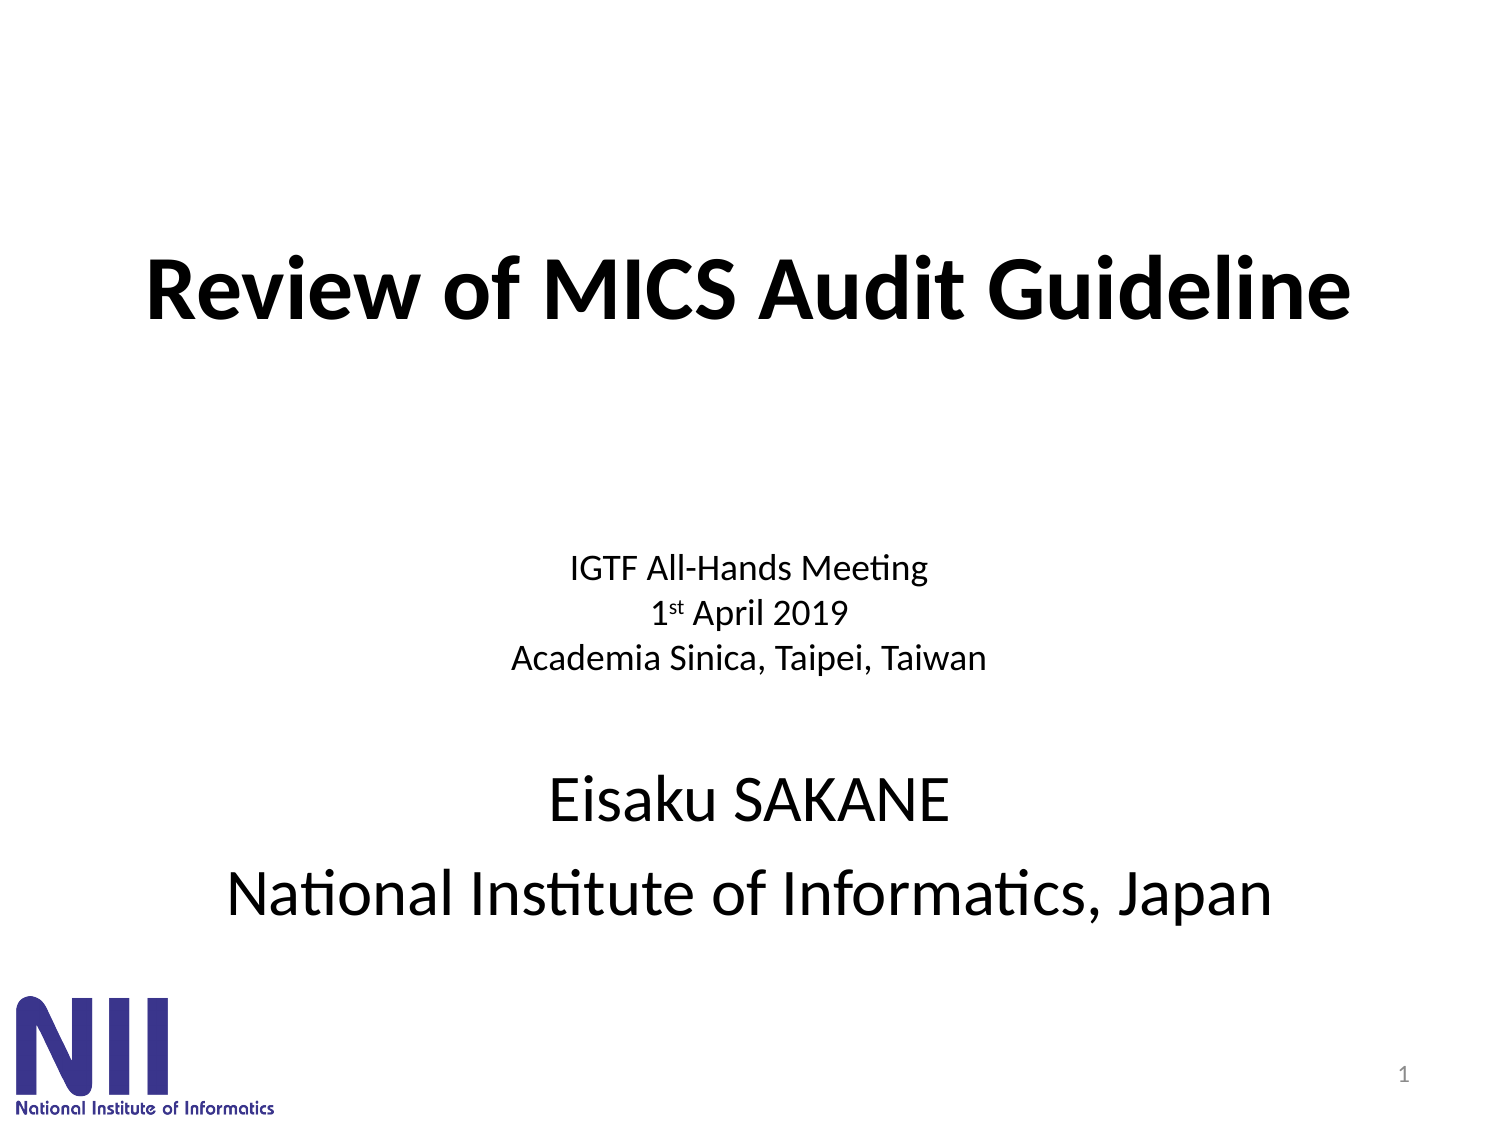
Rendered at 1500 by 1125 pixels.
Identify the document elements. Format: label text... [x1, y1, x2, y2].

picture [16, 996, 274, 1115]
subtitle Eisaku SAKANE National Institute of Informatics, Japan [53, 747, 1447, 1035]
slide_number 1 [1074, 1042, 1425, 1103]
title Review of MICS Audit Guideline [53, 38, 1447, 528]
text_box IGTF All-Hands Meeting 1st April 2019 Academia Sinica, Taipei, Taiwan [496, 535, 1003, 686]
